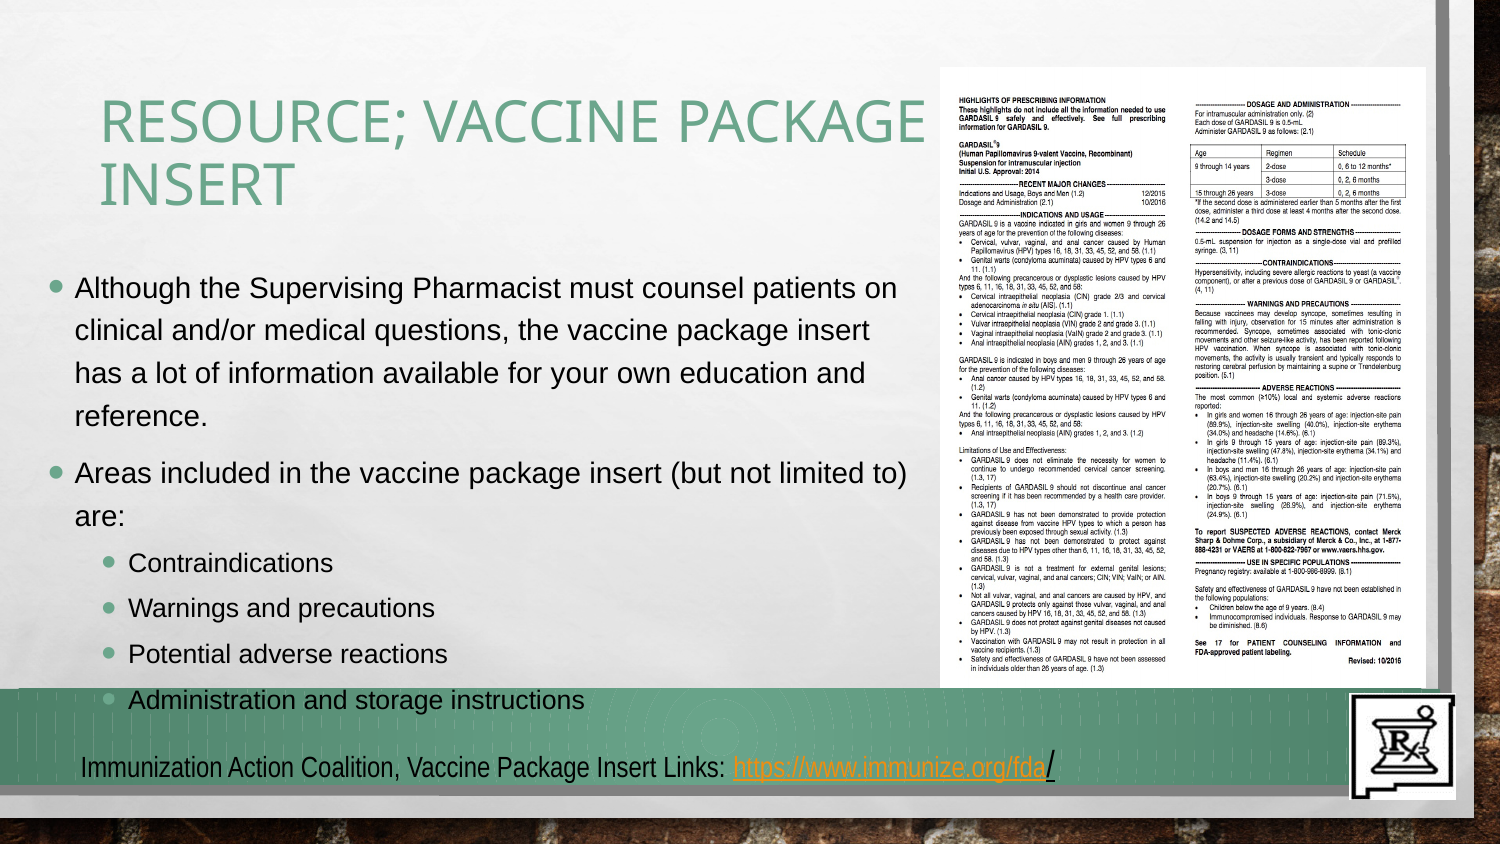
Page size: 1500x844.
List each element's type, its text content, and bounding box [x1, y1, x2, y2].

picture [1349, 693, 1456, 800]
title Resource; vaccine package insert [84, 84, 939, 227]
picture [0, 0, 1500, 844]
list Although the Supervising Pharmacist must counsel patients on clinical and/or medical questions, the vaccine package insert has a lot of information available for your own education and reference. Areas included in the vaccine package insert (but not limited to) are: Contraindications Warnings and precautions Potential adverse reactions Administration and storage instructions [32, 253, 941, 727]
text_box Immunization Action Coalition, Vaccine Package Insert Links: https://www.immunize.org/fda/ [65, 732, 1349, 793]
picture [939, 66, 1426, 688]
